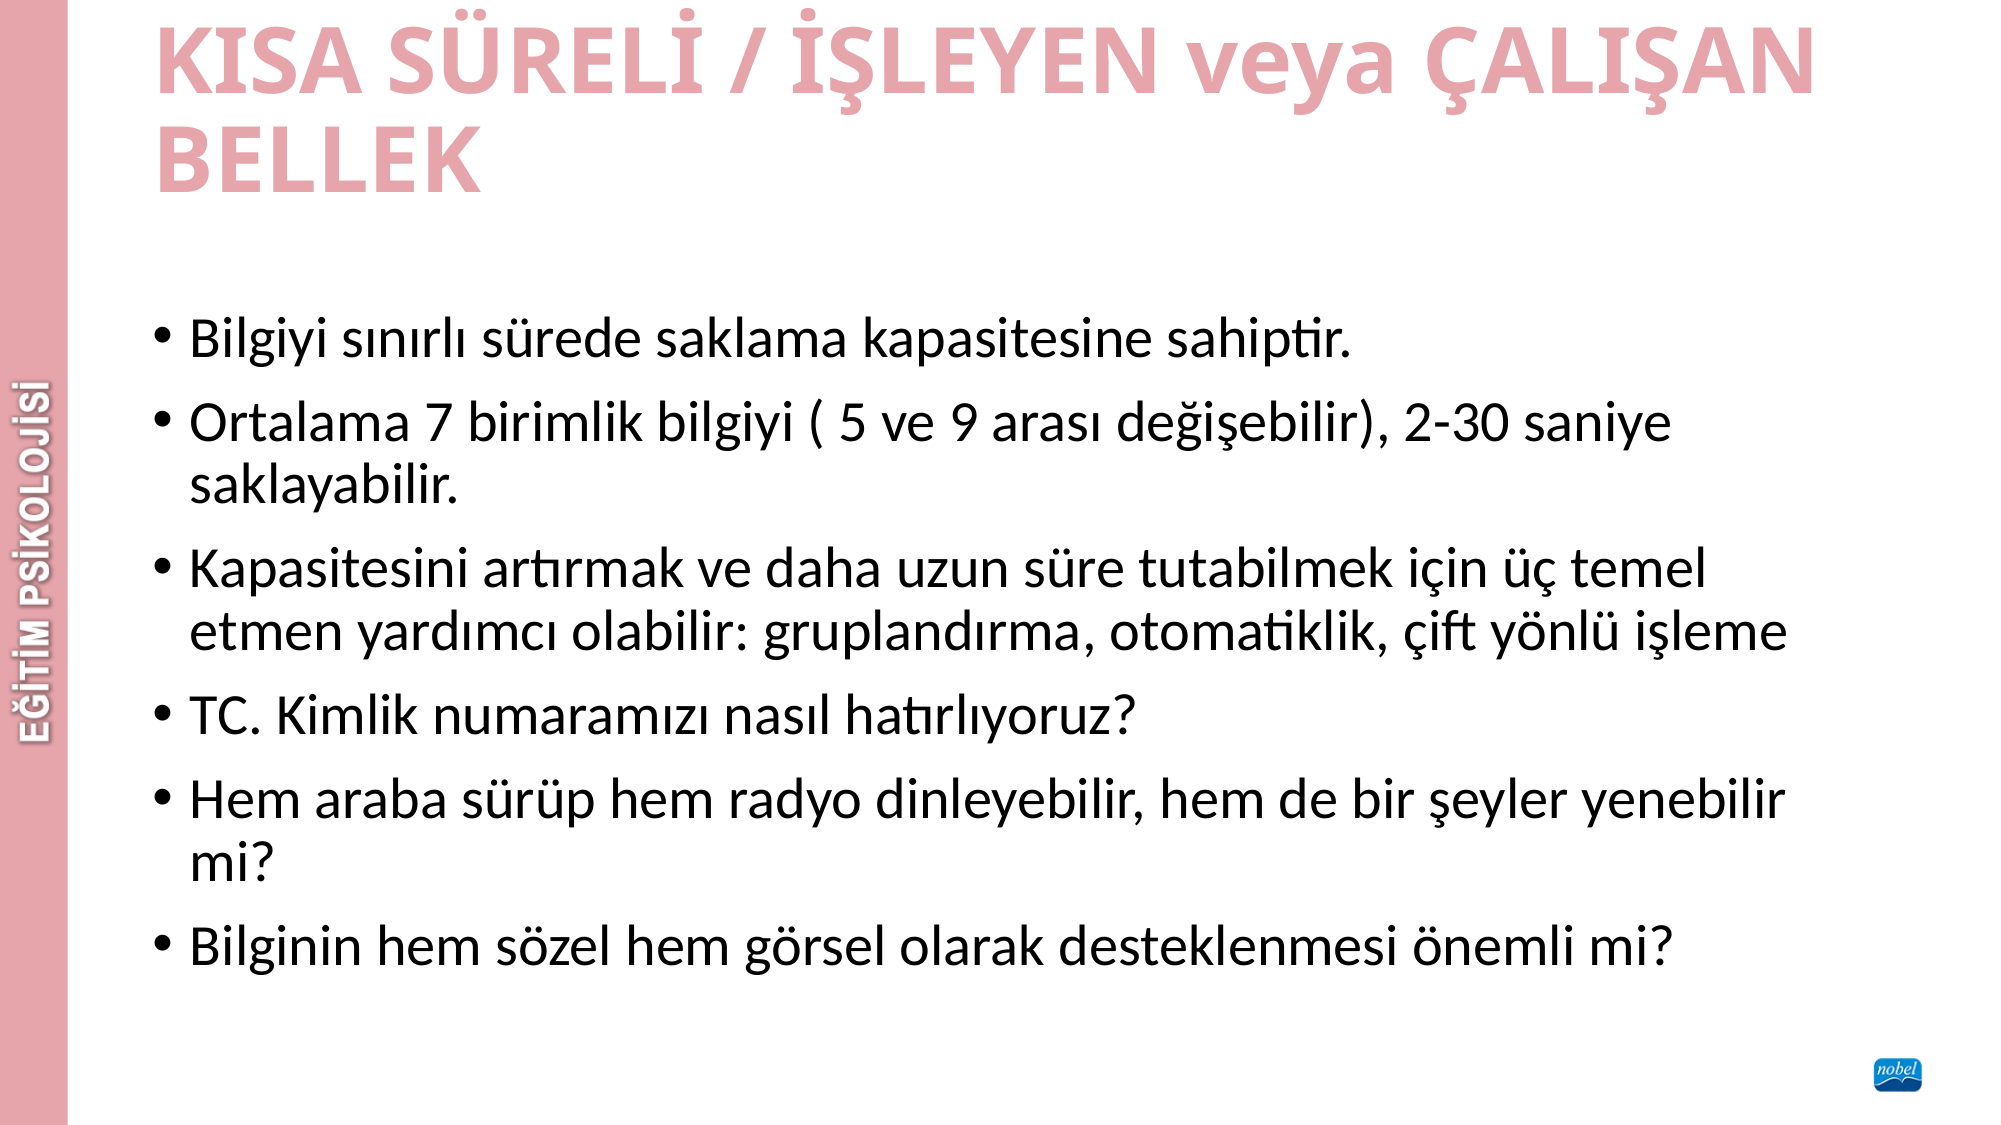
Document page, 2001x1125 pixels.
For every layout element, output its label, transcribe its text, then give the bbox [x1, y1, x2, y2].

picture [0, 0, 2001, 1125]
title KISA SÜRELİ / İŞLEYEN veya ÇALIŞAN BELLEK [137, 59, 1863, 278]
list Bilgiyi sınırlı sürede saklama kapasitesine sahiptir. Ortalama 7 birimlik bilgiyi ( 5 ve 9 arası değişebilir), 2-30 saniye saklayabilir. Kapasitesini artırmak ve daha uzun süre tutabilmek için üç temel etmen yardımcı olabilir: gruplandırma, otomatiklik, çift yönlü işleme TC. Kimlik numaramızı nasıl hatırlıyoruz? Hem araba sürüp hem radyo dinleyebilir, hem de bir şeyler yenebilir mi? Bilginin hem sözel hem görsel olarak desteklenmesi önemli mi? [137, 299, 1863, 1014]
